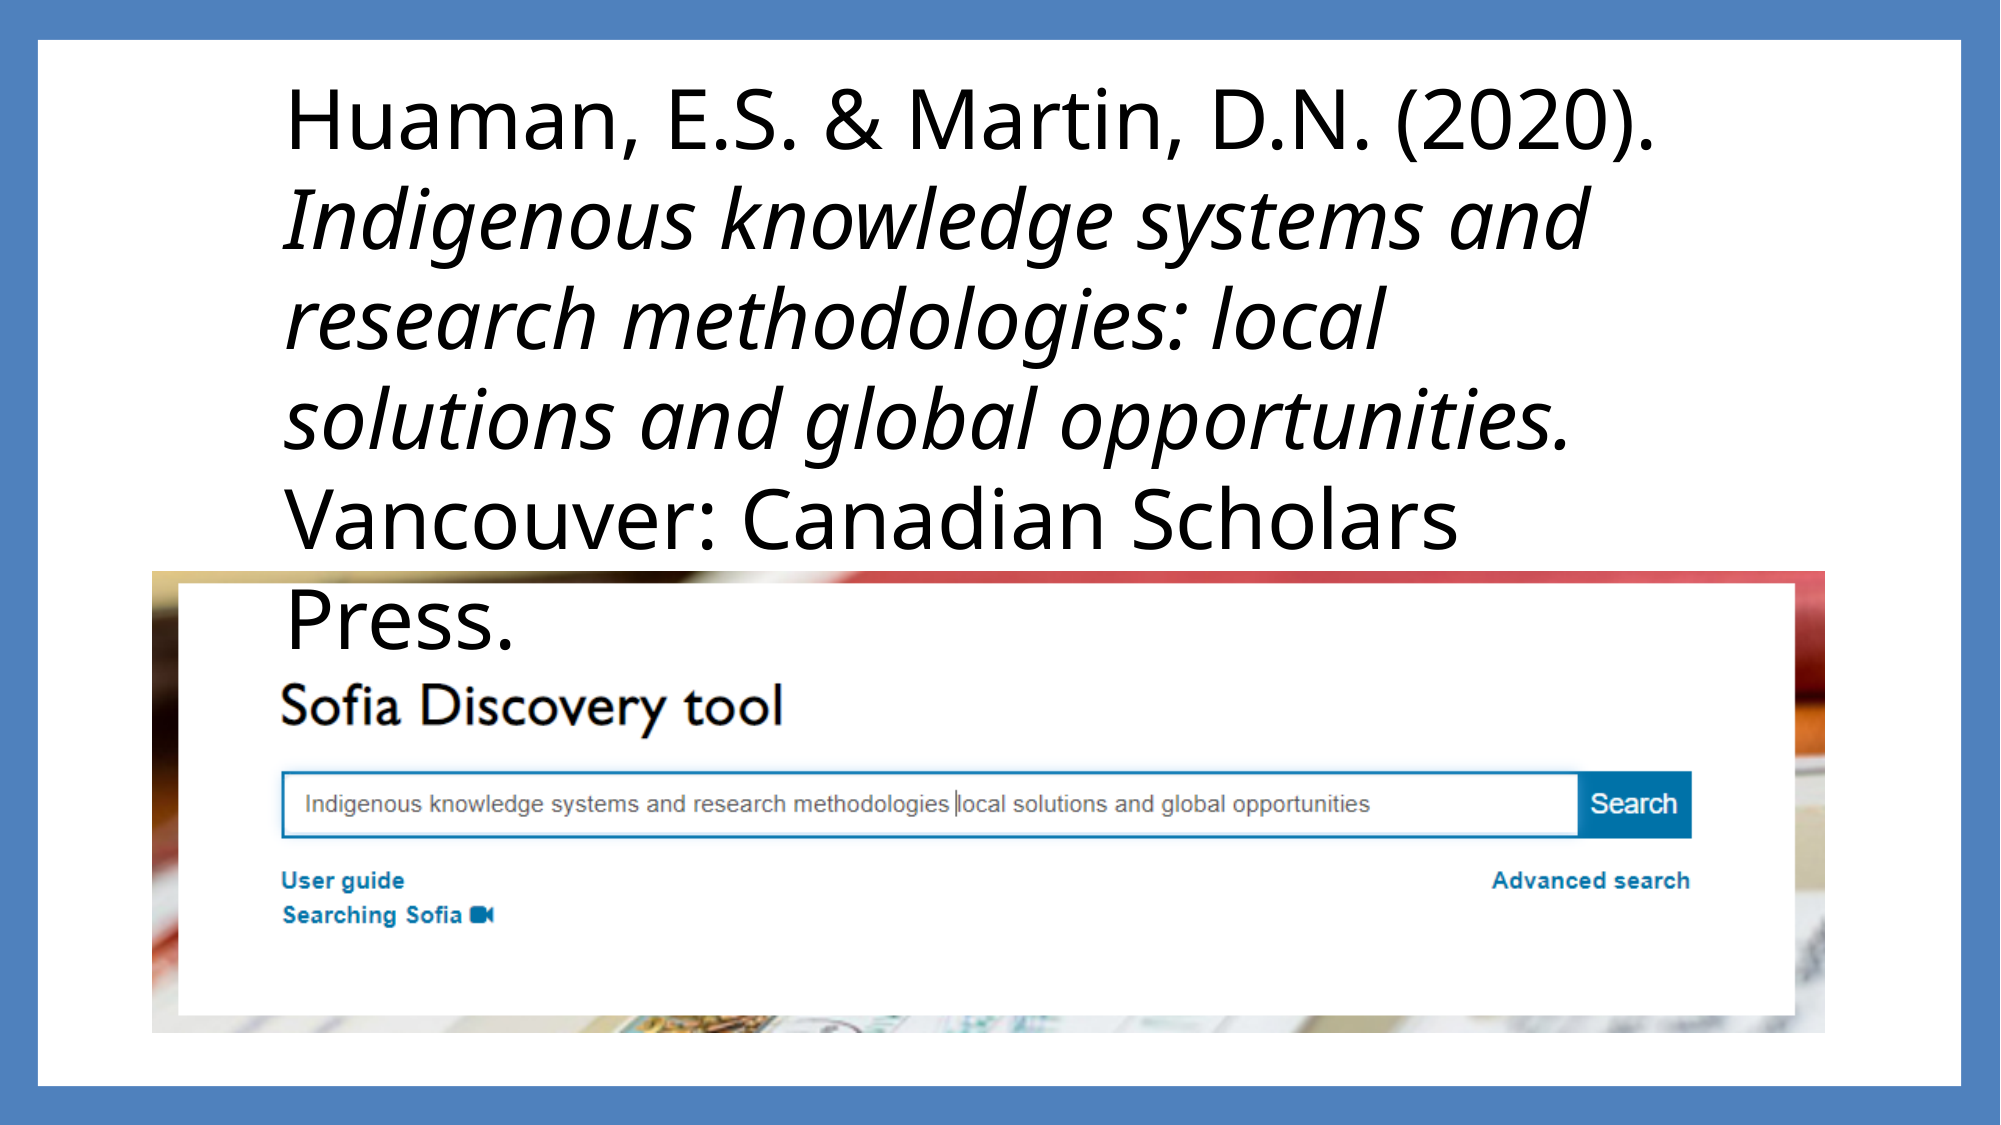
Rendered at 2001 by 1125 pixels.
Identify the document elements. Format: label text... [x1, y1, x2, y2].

picture [152, 571, 1825, 1034]
text_box Huaman, E.S. & Martin, D.N. (2020). Indigenous knowledge systems and research methodologies: local solutions and global opportunities. Vancouver: Canadian Scholars Press. [269, 58, 1708, 569]
